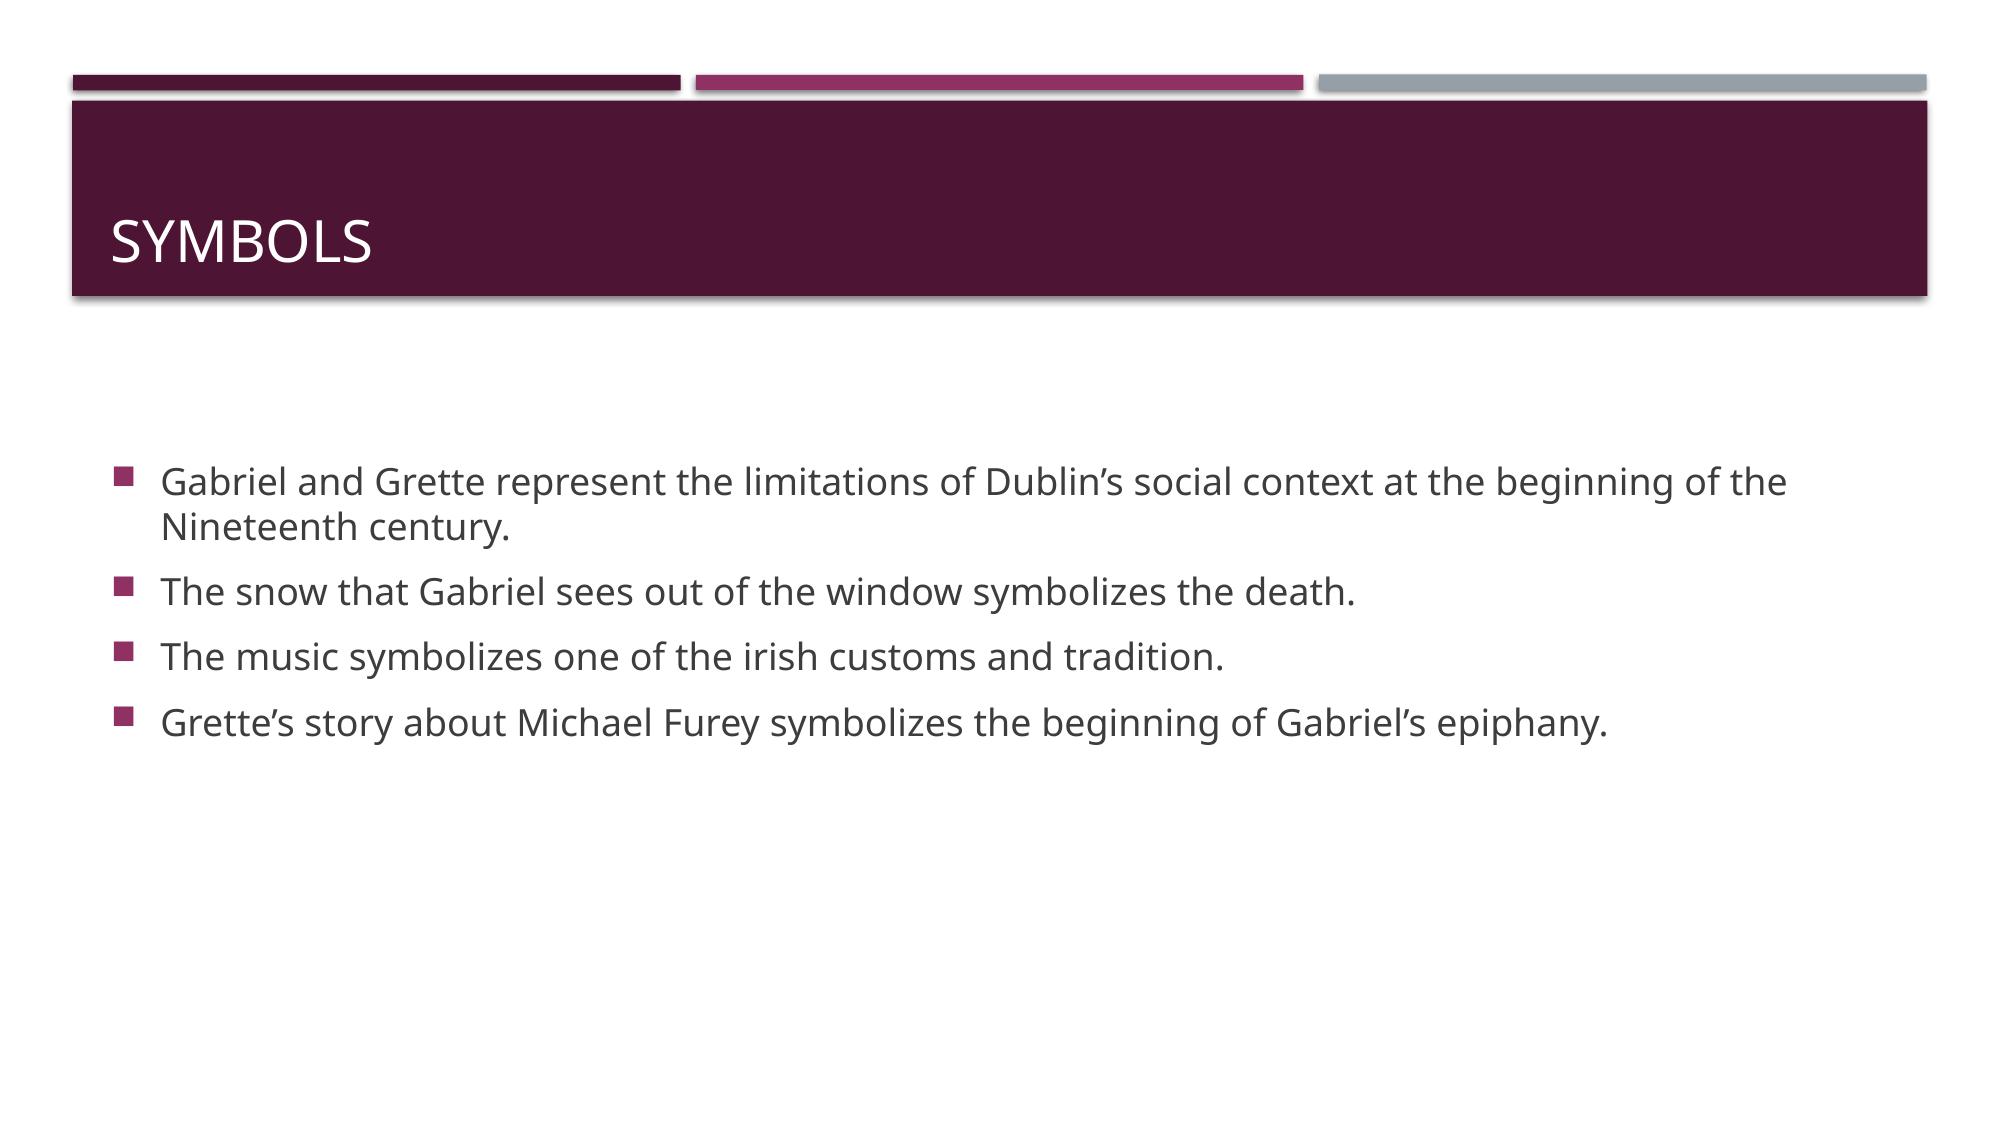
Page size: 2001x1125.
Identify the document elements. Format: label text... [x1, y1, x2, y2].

list Gabriel and Grette represent the limitations of Dublin’s social context at the beginning of the Nineteenth century. The snow that Gabriel sees out of the window symbolizes the death. The music symbolizes one of the irish customs and tradition. Grette’s story about Michael Furey symbolizes the beginning of Gabriel’s epiphany. [95, 357, 1905, 1040]
title SYMBOLS [95, 115, 1905, 282]
